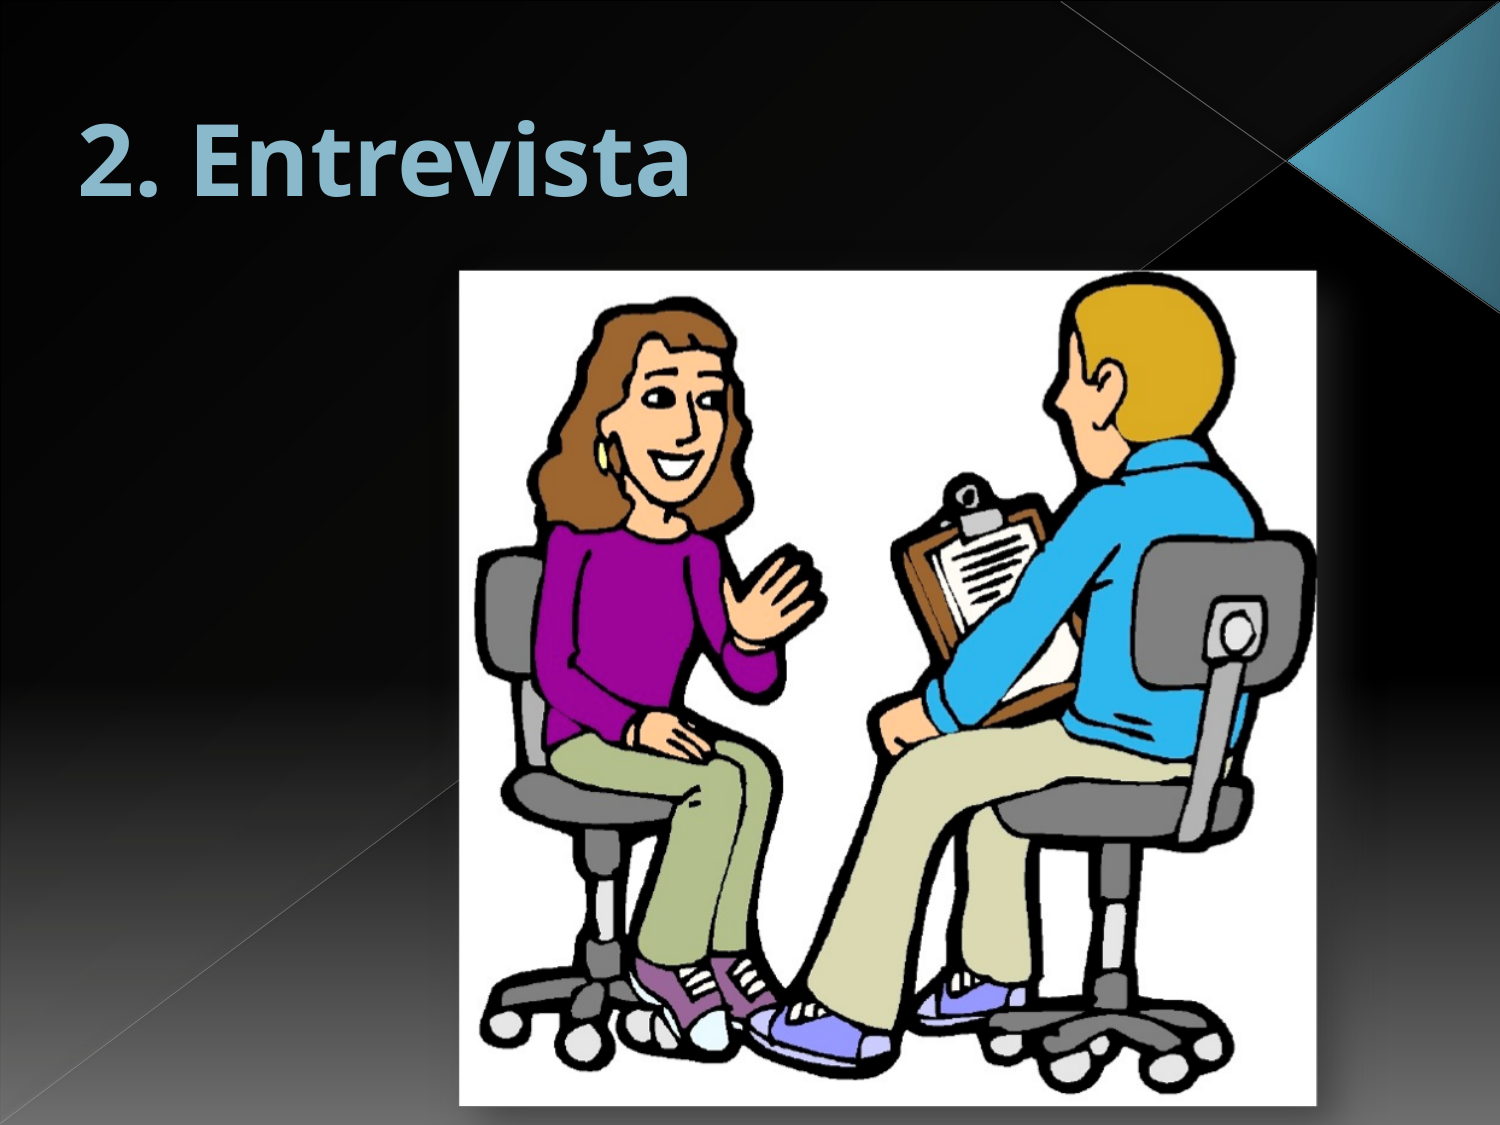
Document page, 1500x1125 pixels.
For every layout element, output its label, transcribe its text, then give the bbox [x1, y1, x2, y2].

title 2. Entrevista [62, 44, 1250, 268]
picture [418, 231, 1397, 1125]
